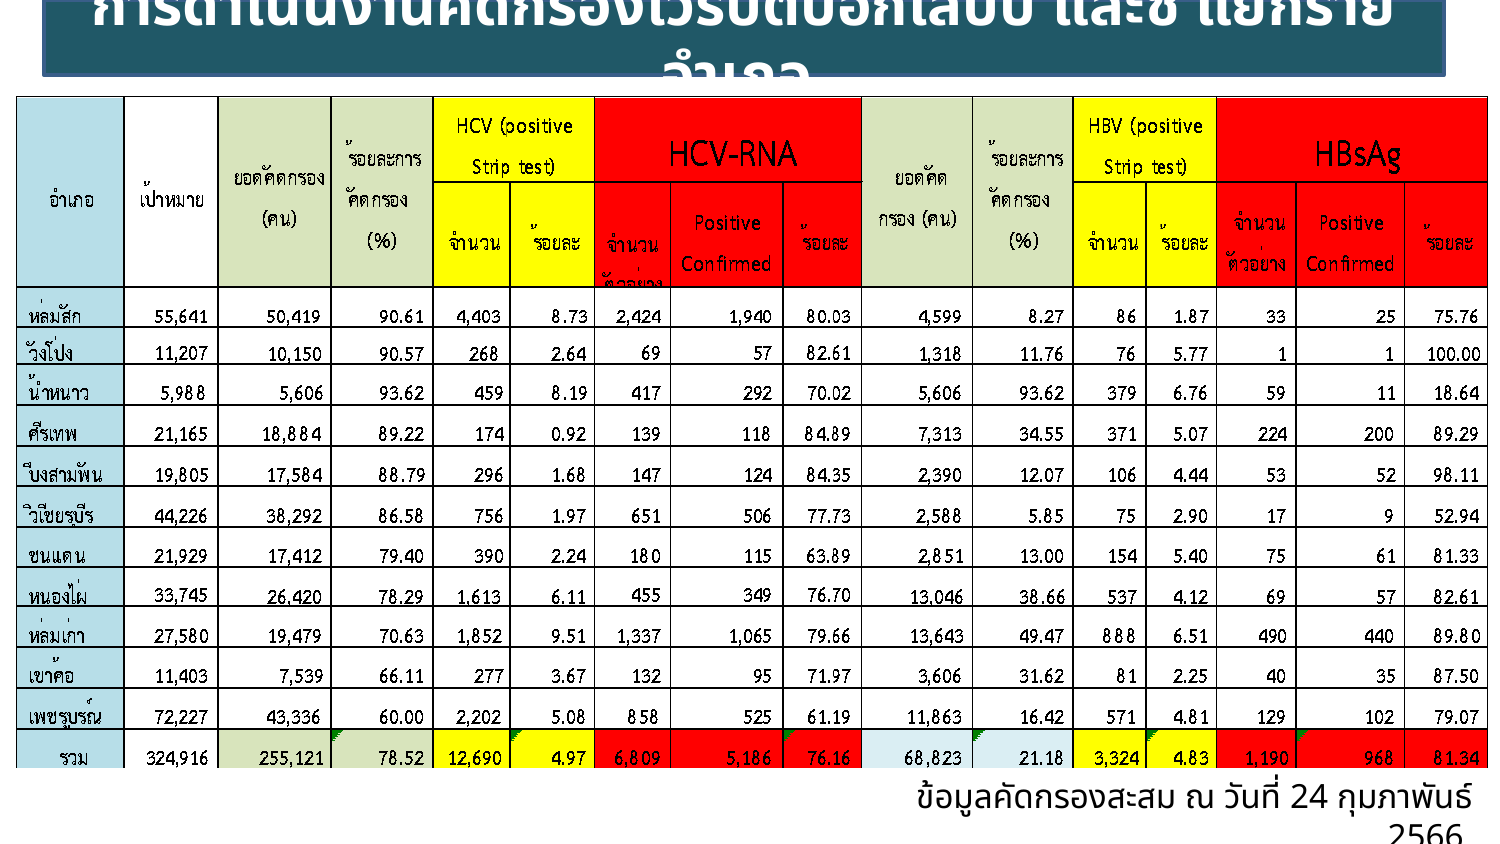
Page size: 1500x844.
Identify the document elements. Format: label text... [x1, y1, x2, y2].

picture [15, 96, 1488, 768]
text_box ข้อมูลคัดกรองสะสม ณ วันที่ 24 กุมภาพันธ์ 2566 [849, 776, 1488, 844]
text_box การดำเนินงานคัดกรองไวรับตับอักเสบบี และซี แยกรายอำเภอ [43, 0, 1444, 75]
